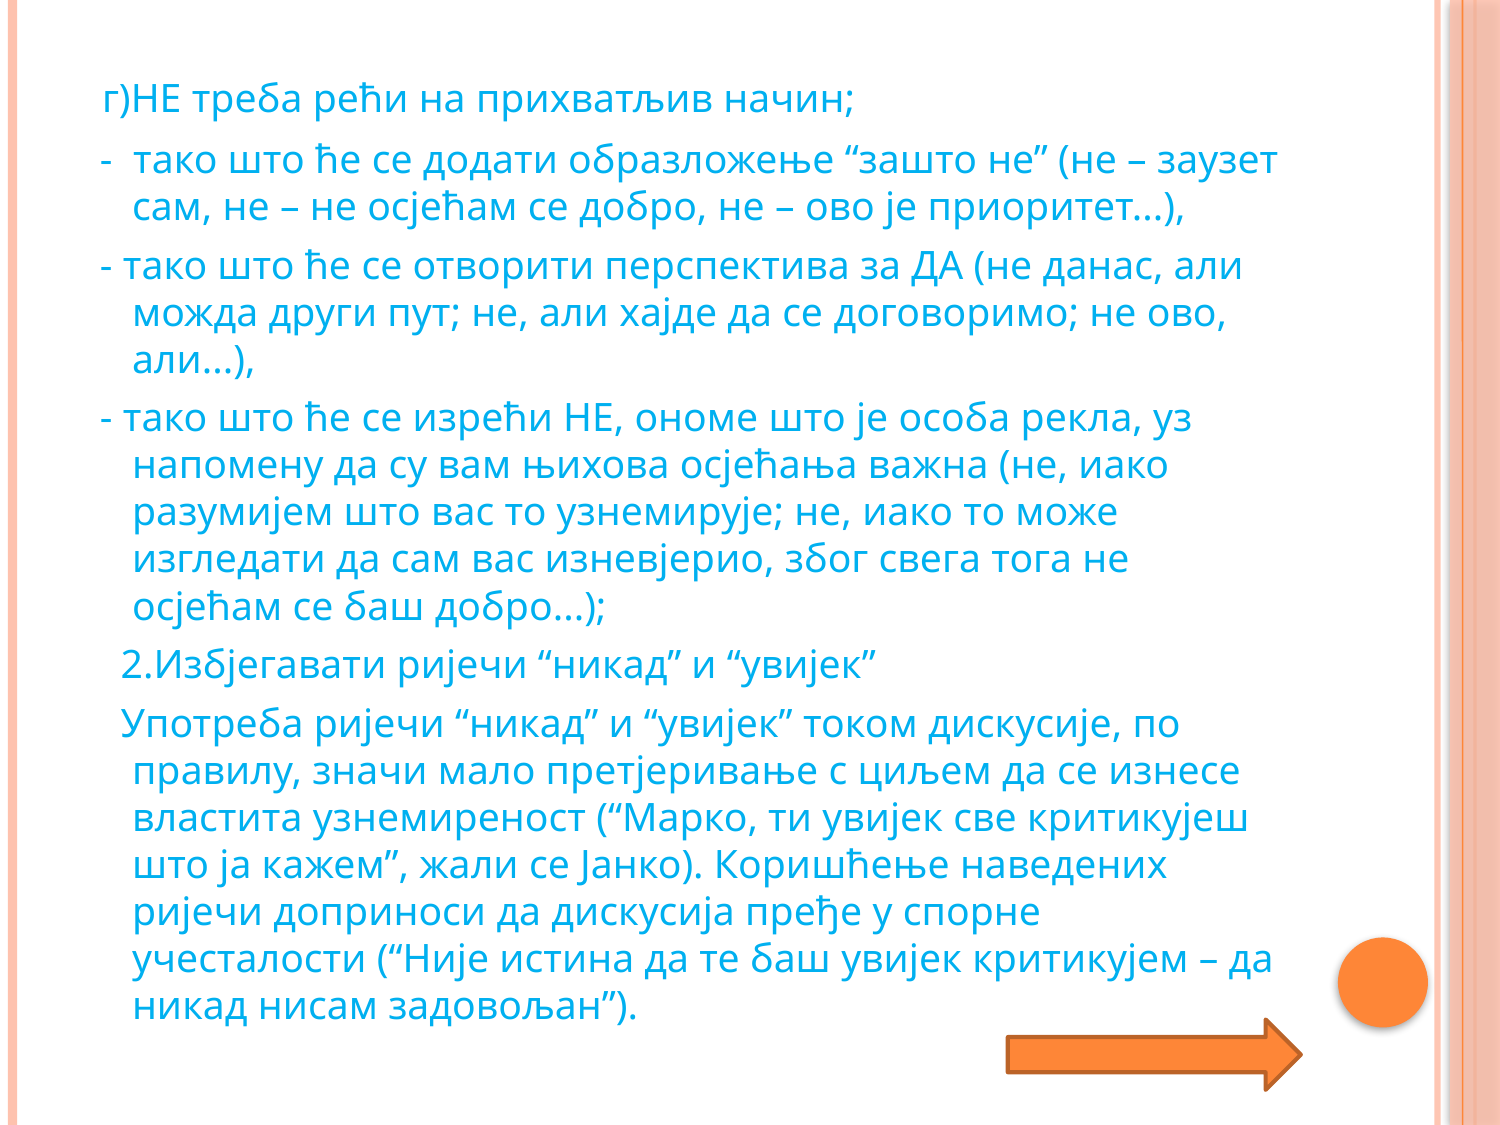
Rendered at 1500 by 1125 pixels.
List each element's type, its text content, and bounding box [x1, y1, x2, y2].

text_box [1005, 1017, 1303, 1092]
list г)НЕ треба рећи на прихватљив начин; - тако што ће се додати образложење “зашто не” (не – заузет сам, не – не осјећам се добро, не – ово је приоритет...), - тако што ће се отворити перспектива за ДА (не данас, али можда други пут; не, али хајде да се договоримо; не ово, али...), - тако што ће се изрећи НЕ, ономе што је особа рекла, уз напомену да су вам њихова осјећања важна (не, иако разумијем што вас то узнемирује; не, иако то може изгледати да сам вас изневјерио, због свега тога не осјећам се баш добро...); 2.Избјегавати ријечи “никад” и “увијек” Употреба ријечи “никад” и “увијек” током дискусије, по правилу, значи мало претјеривање с циљем да се изнесе властита узнемиреност (“Марко, ти увијек све критикујеш што ја кажем”, жали се Јанко). Коришћење наведених ријечи доприноси да дискусија пређе у спорне учесталости (“Није истина да те баш увијек критикујем – да никад нисам задовољан”). [75, 58, 1300, 1062]
